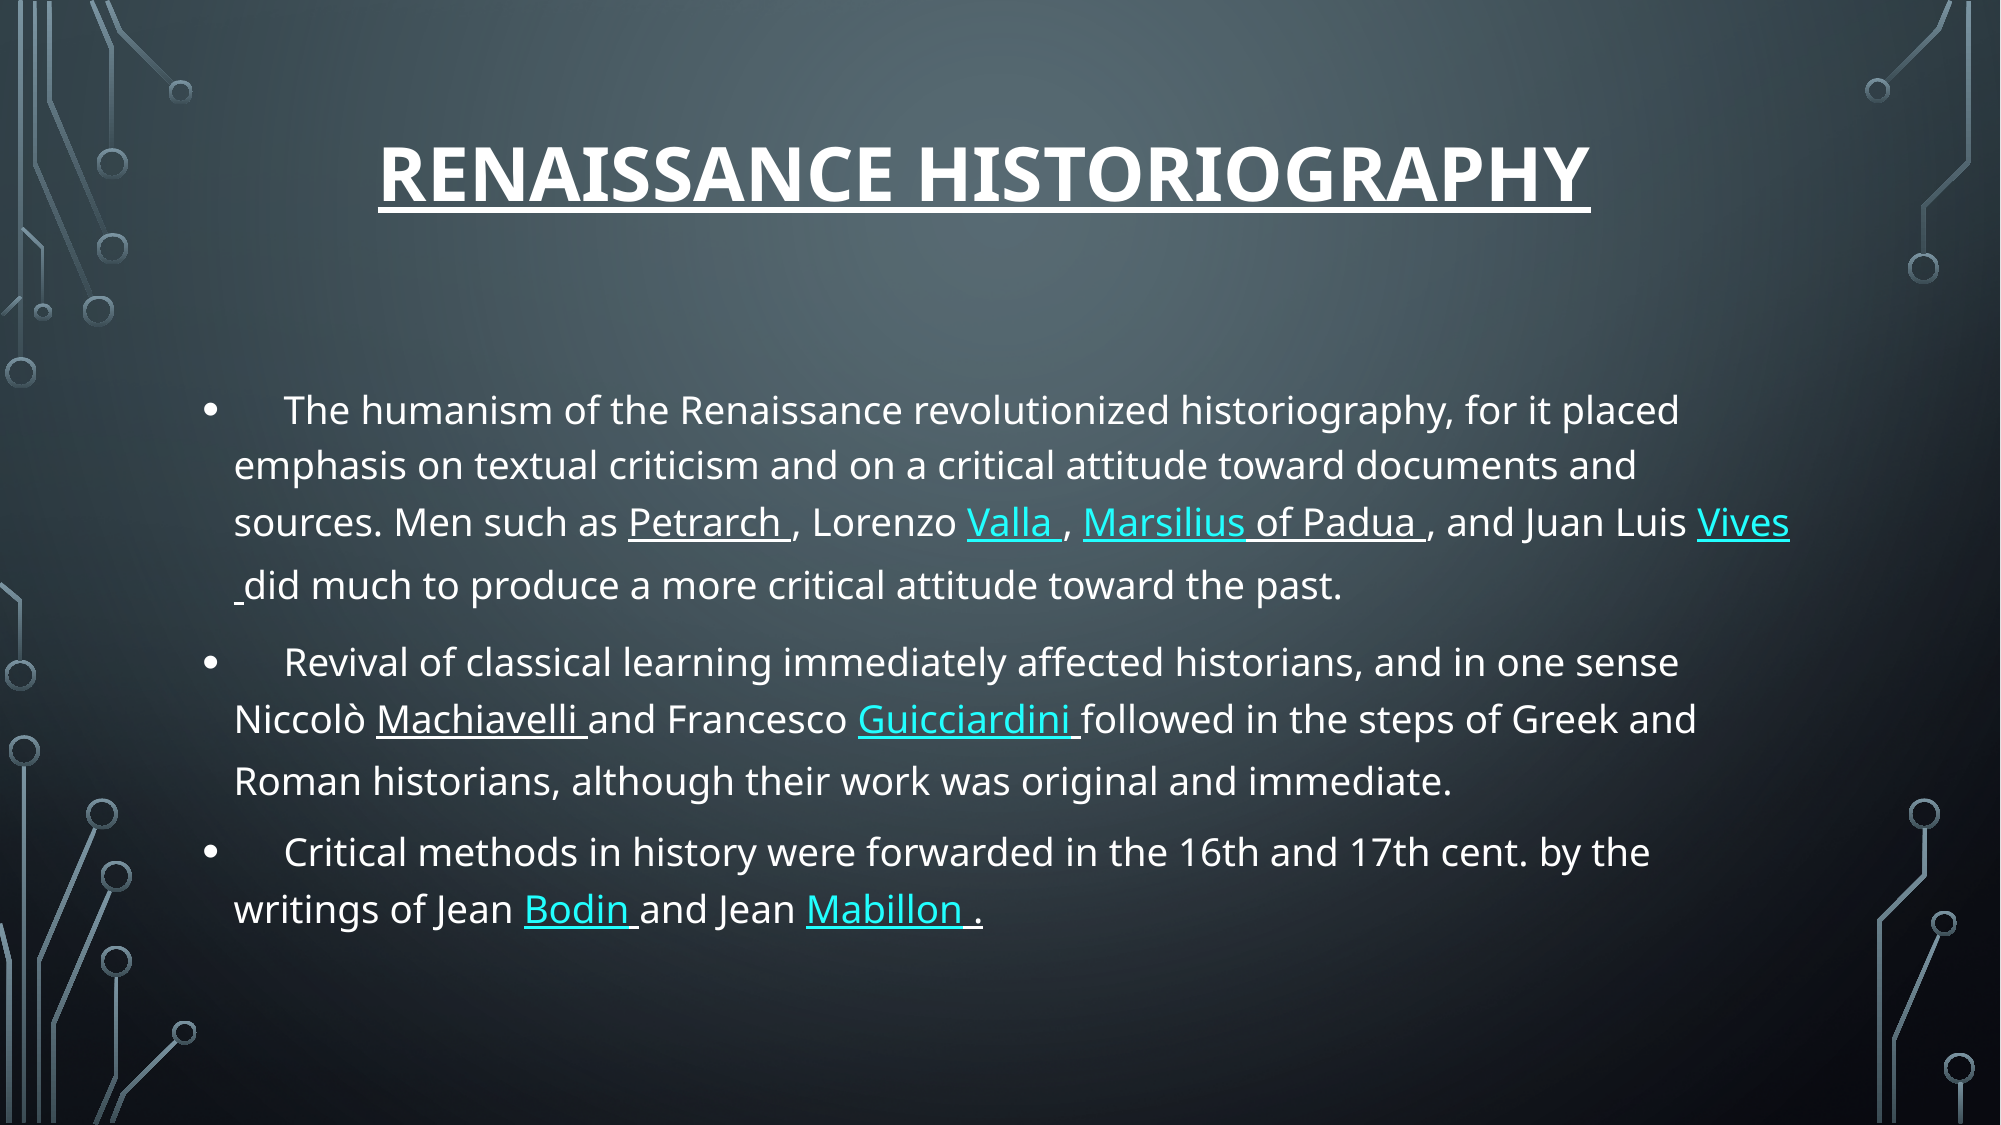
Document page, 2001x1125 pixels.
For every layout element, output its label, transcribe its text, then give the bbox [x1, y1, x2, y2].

list The humanism of the Renaissance revolutionized historiography, for it placed emphasis on textual criticism and on a critical attitude toward documents and sources. Men such as Petrarch , Lorenzo Valla , Marsilius of Padua , and Juan Luis Vives did much to produce a more critical attitude toward the past. Revival of classical learning immediately affected historians, and in one sense Niccolò Machiavelli and Francesco Guicciardini followed in the steps of Greek and Roman historians, although their work was original and immediate. Critical methods in history were forwarded in the 16th and 17th cent. by the writings of Jean Bodin and Jean Mabillon . [187, 369, 1813, 950]
title Renaissance Historiography [187, 101, 1813, 344]
